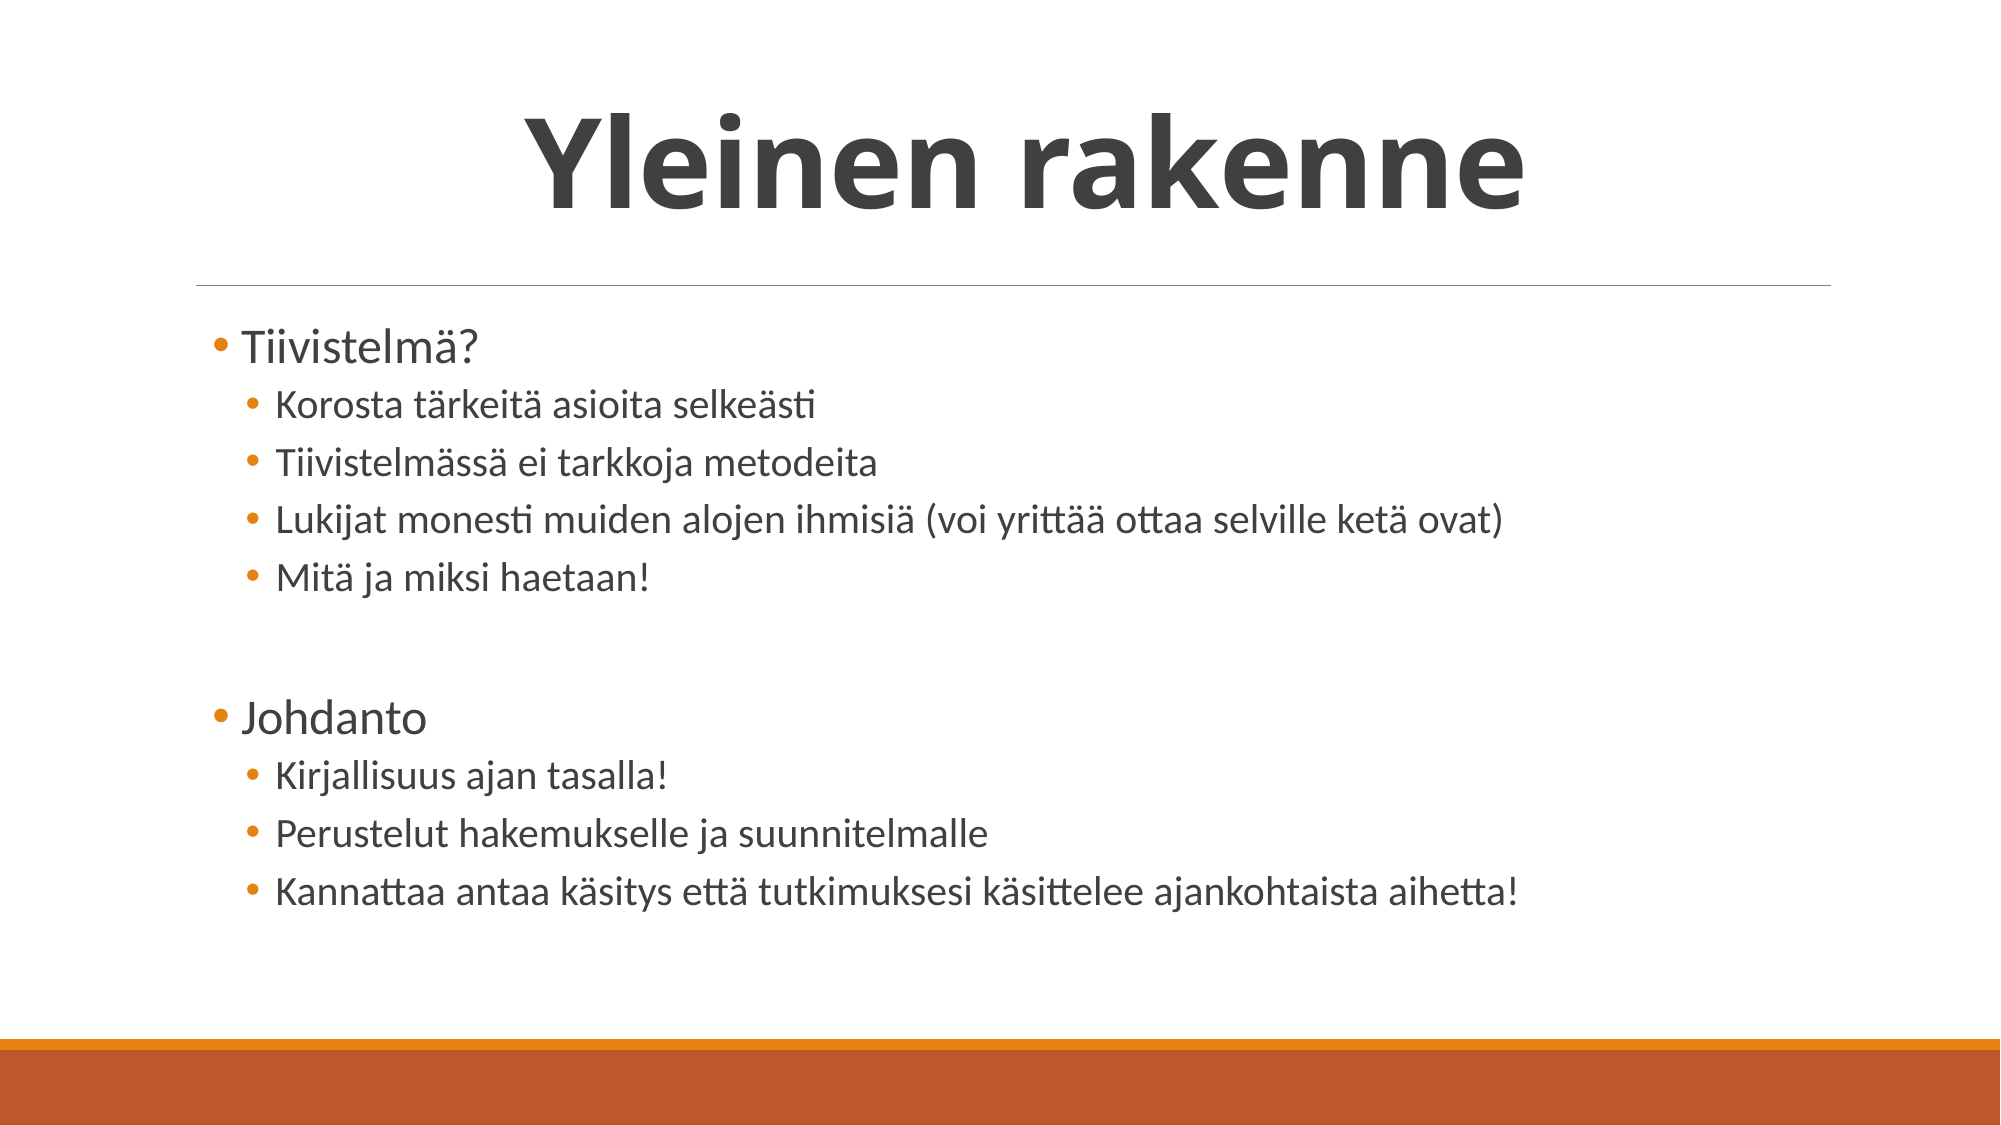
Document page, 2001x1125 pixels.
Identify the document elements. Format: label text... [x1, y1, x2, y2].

title Yleinen rakenne [509, 24, 2000, 242]
list Tiivistelmä? Korosta tärkeitä asioita selkeästi Tiivistelmässä ei tarkkoja metodeita Lukijat monesti muiden alojen ihmisiä (voi yrittää ottaa selville ketä ovat) Mitä ja miksi haetaan! Johdanto Kirjallisuus ajan tasalla! Perustelut hakemukselle ja suunnitelmalle Kannattaa antaa käsitys että tutkimuksesi käsittelee ajankohtaista aihetta! [212, 312, 1938, 1027]
